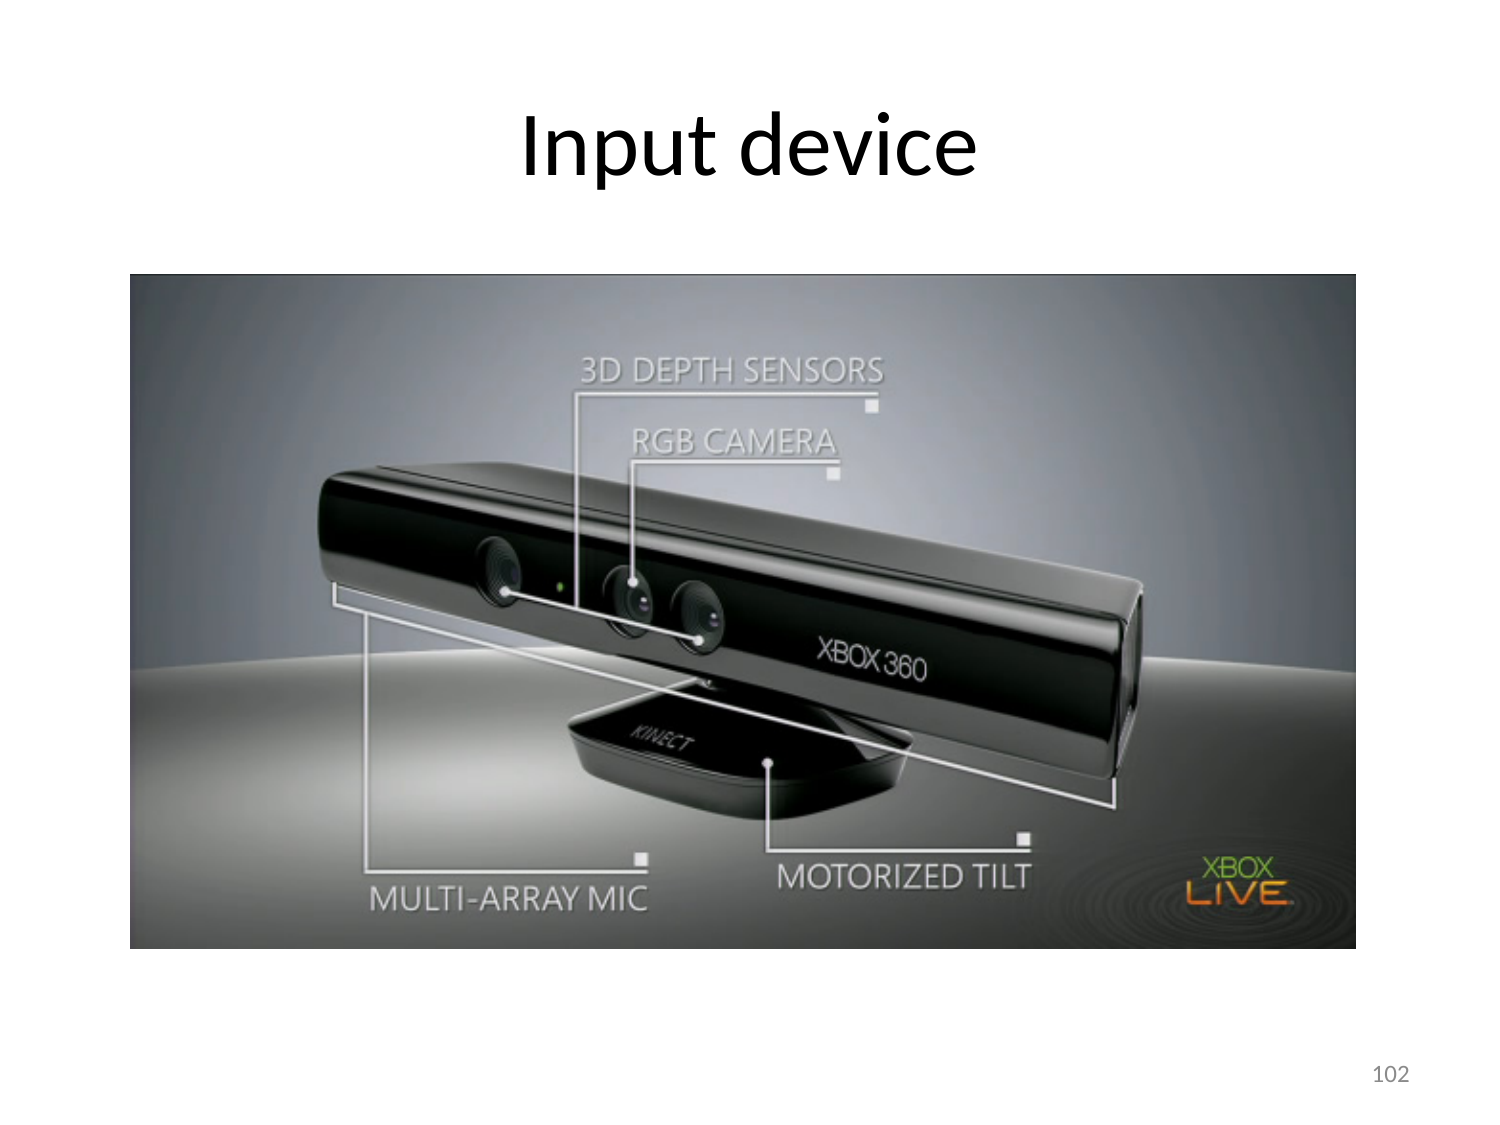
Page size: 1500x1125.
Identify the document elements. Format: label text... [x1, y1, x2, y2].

slide_number 102 [1074, 1042, 1425, 1103]
picture [130, 274, 1356, 949]
title Input device [75, 45, 1425, 233]
